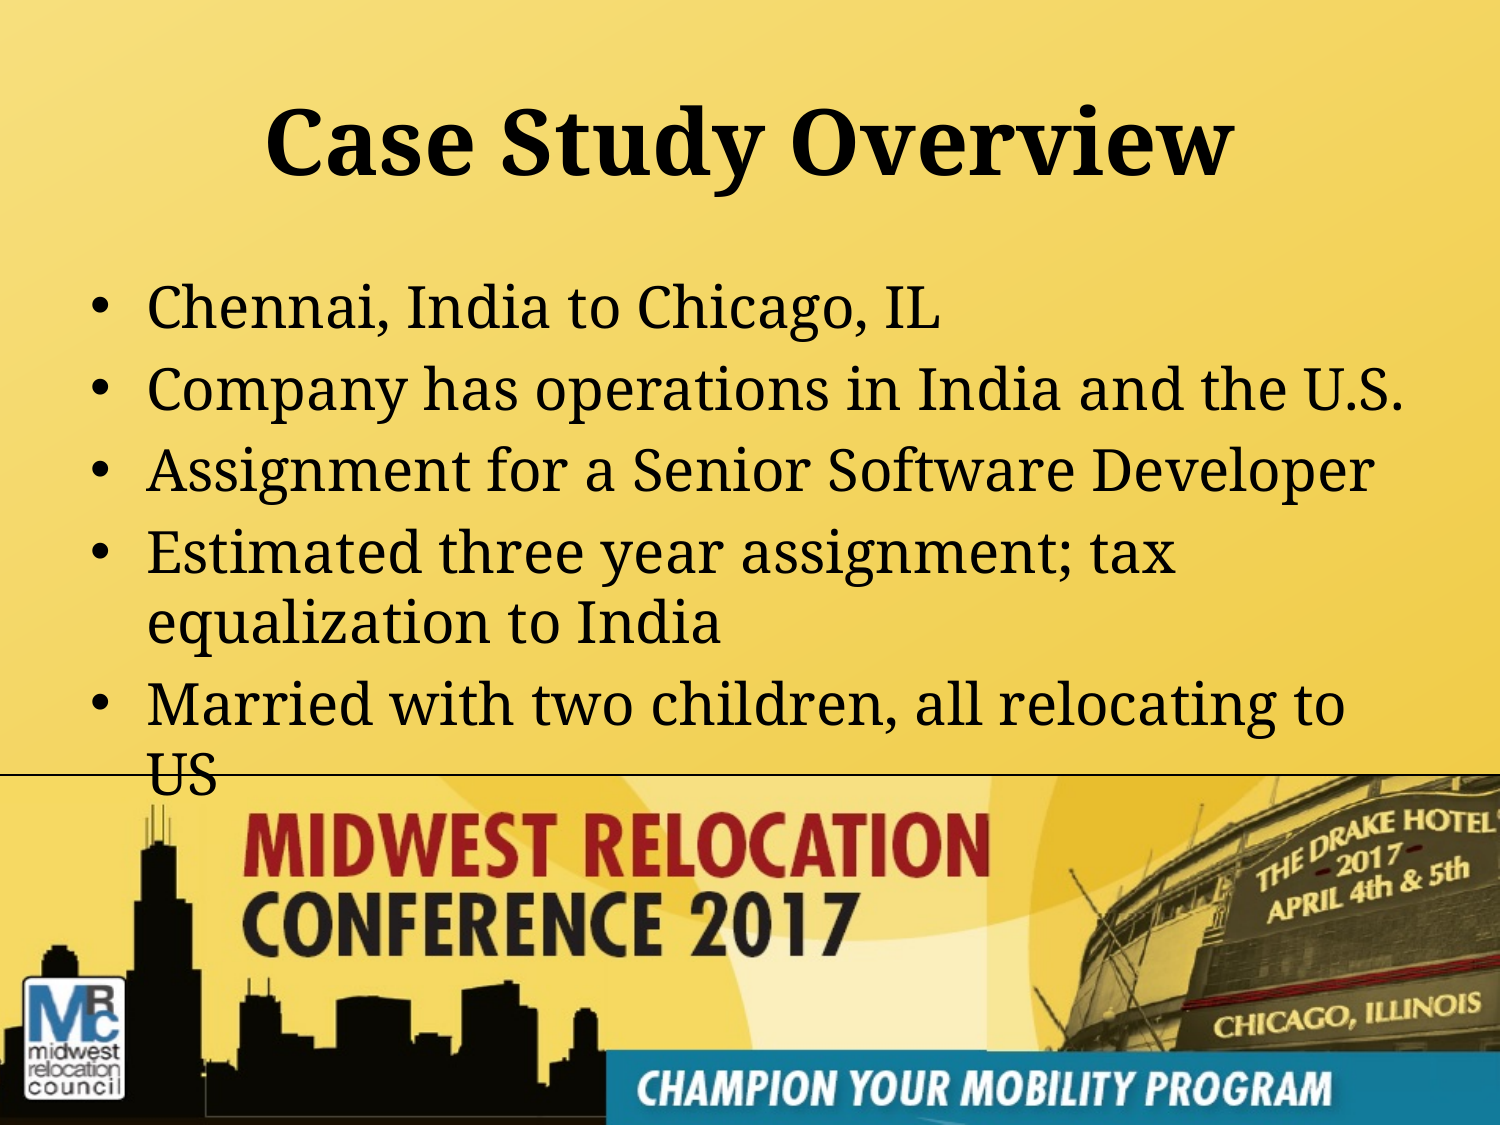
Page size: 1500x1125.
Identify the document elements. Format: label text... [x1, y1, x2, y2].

list Chennai, India to Chicago, IL Company has operations in India and the U.S. Assignment for a Senior Software Developer Estimated three year assignment; tax equalization to India Married with two children, all relocating to US [75, 262, 1425, 772]
title Case Study Overview [75, 45, 1425, 233]
picture [0, 776, 1500, 1125]
